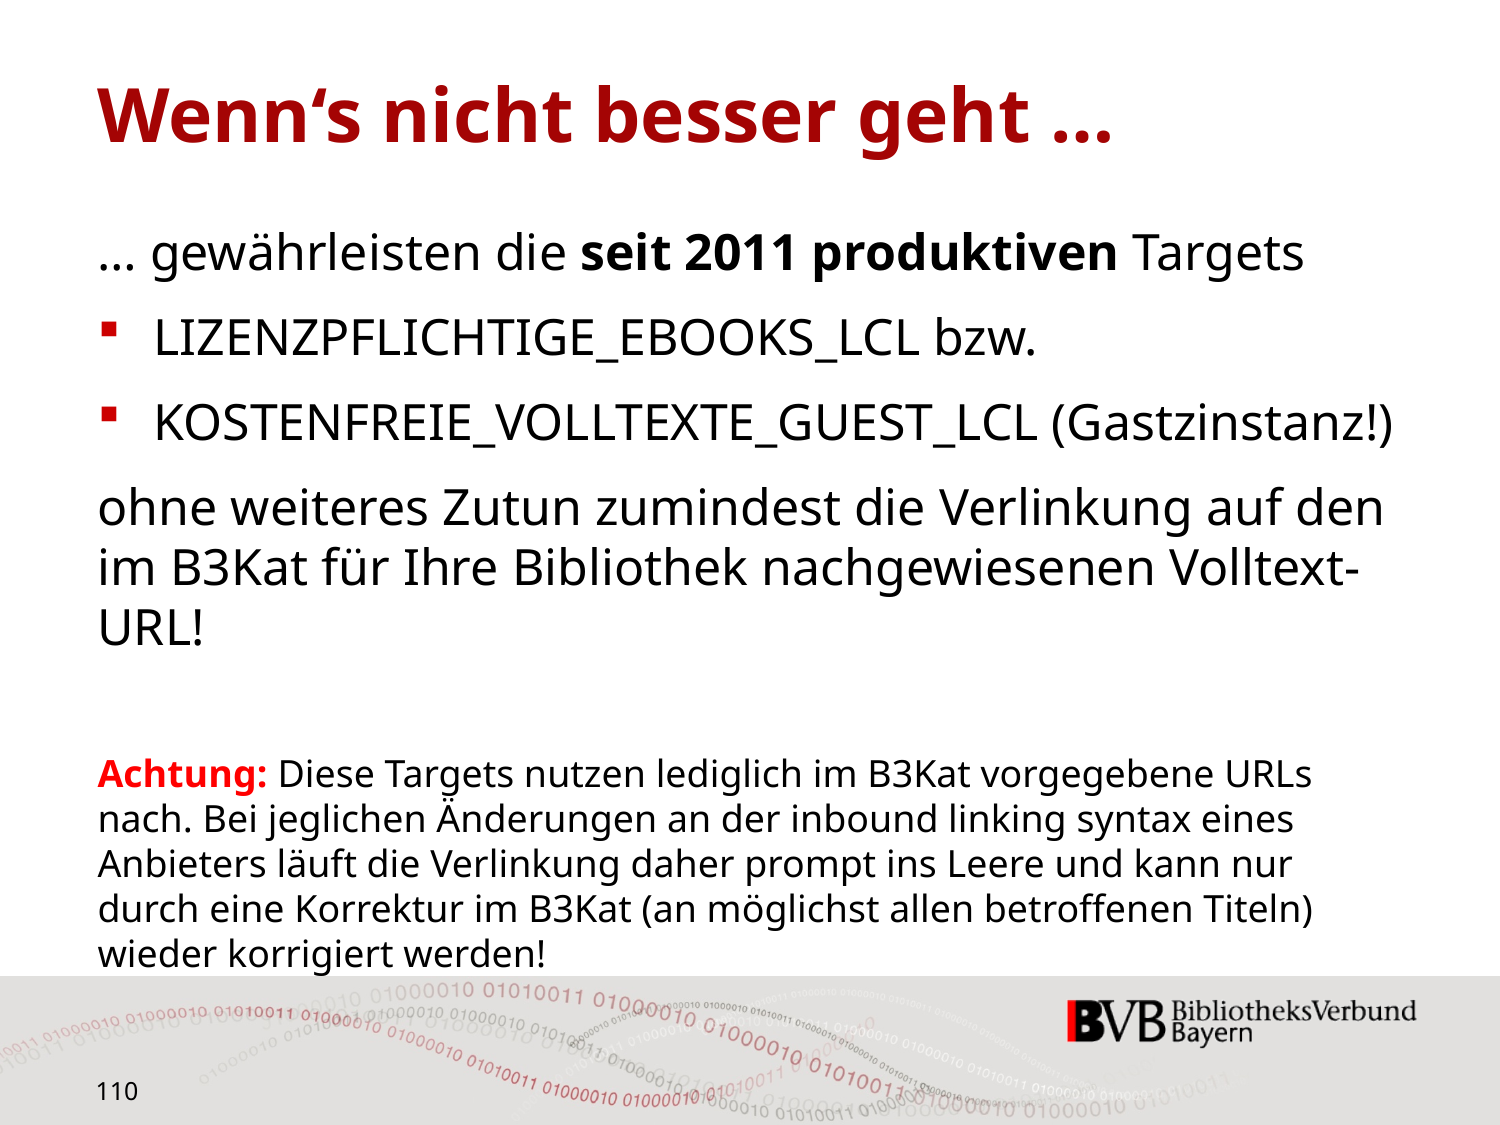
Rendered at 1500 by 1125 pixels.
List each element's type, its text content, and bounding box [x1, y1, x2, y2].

list … gewährleisten die seit 2011 produktiven Targets LIZENZPFLICHTIGE_EBOOKS_LCL bzw. KOSTENFREIE_VOLLTEXTE_GUEST_LCL (Gastzinstanz!) ohne weiteres Zutun zumindest die Verlinkung auf den im B3Kat für Ihre Bibliothek nachgewiesenen Volltext-URL! Achtung: Diese Targets nutzen lediglich im B3Kat vorgegebene URLs nach. Bei jeglichen Änderungen an der inbound linking syntax eines Anbieters läuft die Verlinkung daher prompt ins Leere und kann nur durch eine Korrektur im B3Kat (an möglichst allen betroffenen Titeln) wieder korrigiert werden! [82, 213, 1417, 976]
slide_number 110 [80, 1067, 388, 1125]
title Wenn‘s nicht besser geht … [82, 59, 1417, 171]
picture [0, 976, 1500, 1125]
